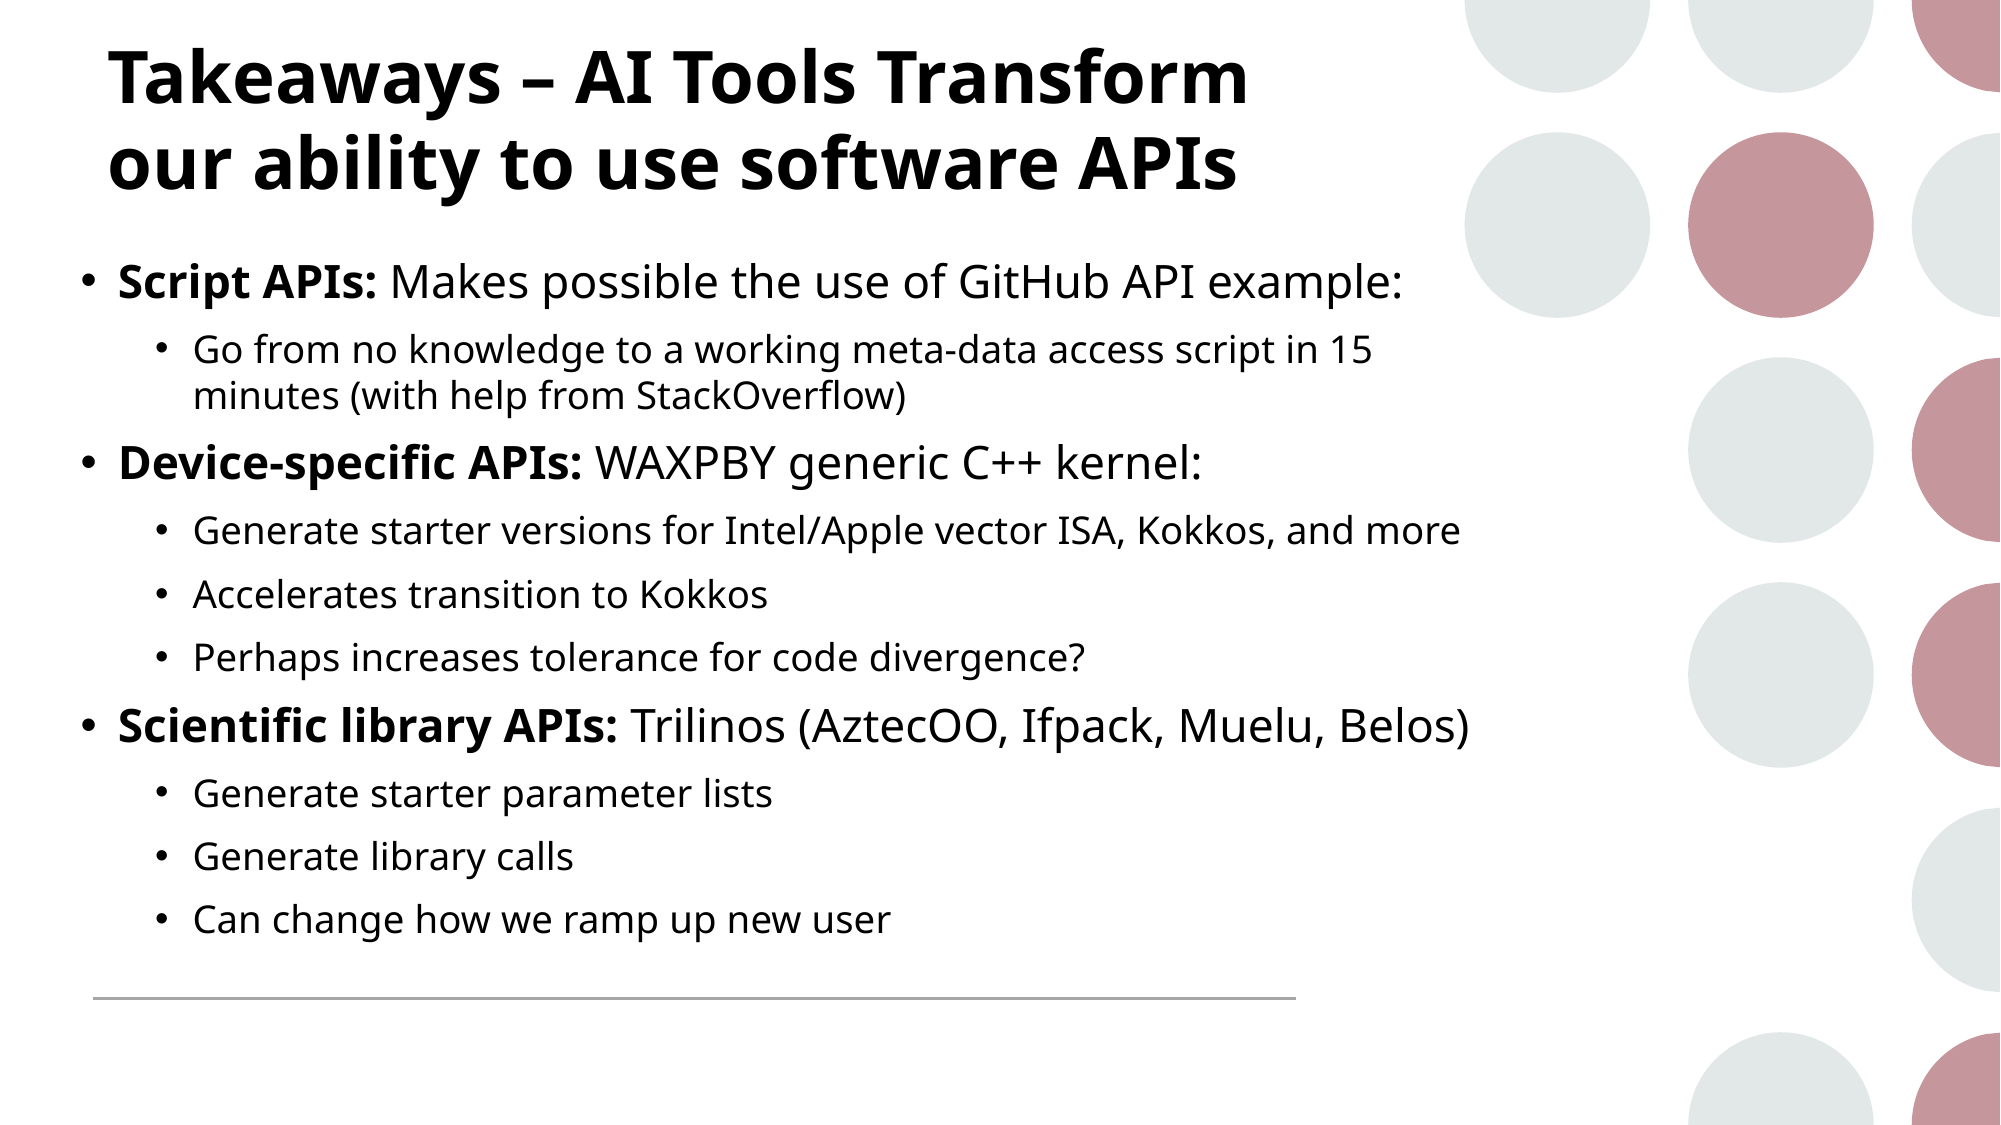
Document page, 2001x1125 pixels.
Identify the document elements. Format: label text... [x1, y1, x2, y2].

list Script APIs: Makes possible the use of GitHub API example: Go from no knowledge to a working meta-data access script in 15 minutes (with help from StackOverflow) Device-specific APIs: WAXPBY generic C++ kernel: Generate starter versions for Intel/Apple vector ISA, Kokkos, and more Accelerates transition to Kokkos Perhaps increases tolerance for code divergence? Scientific library APIs: Trilinos (AztecOO, Ifpack, Muelu, Belos) Generate starter parameter lists Generate library calls Can change how we ramp up new user [65, 244, 1486, 972]
title Takeaways – AI Tools Transform our ability to use software APIs [92, 23, 1297, 232]
